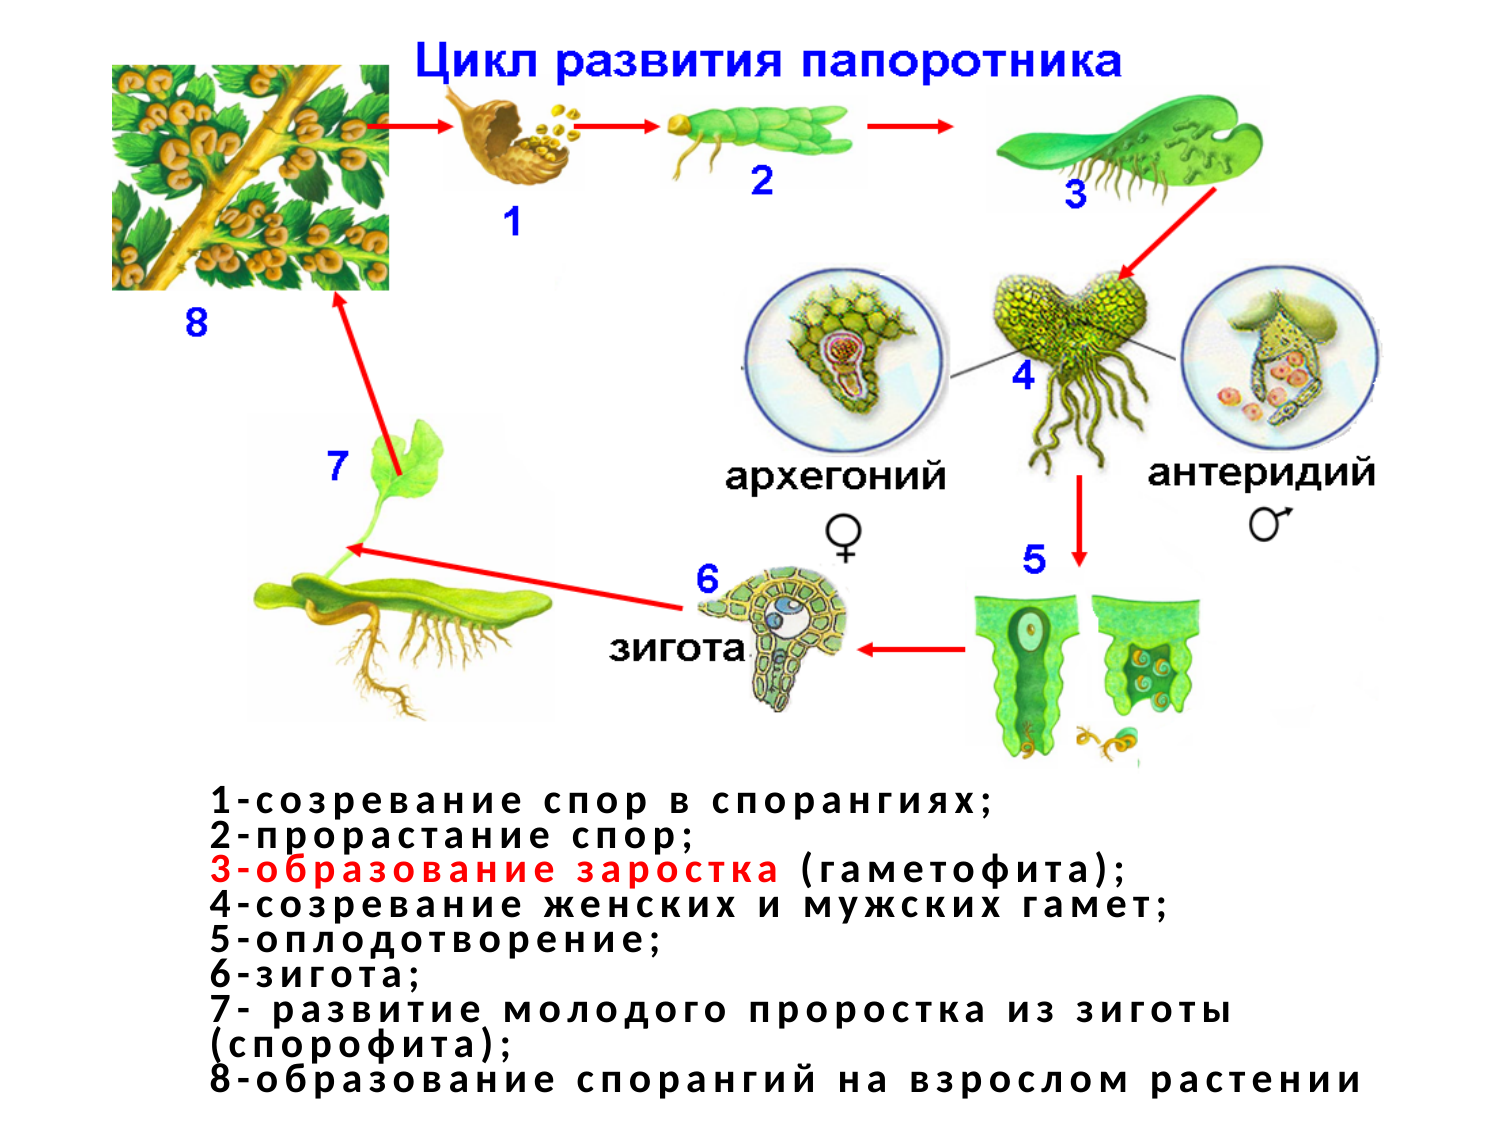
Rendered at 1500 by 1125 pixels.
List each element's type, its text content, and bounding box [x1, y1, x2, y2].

text_box 1-созревание спор в спорангиях; 2-прорастание спор; 3-образование заростка (гаметофита); 4-созревание женских и мужских гамет; 5-оплодотворение; 6-зигота; 7- развитие молодого проростка из зиготы (спорофита); 8-образование спорангий на взрослом растении [194, 783, 1377, 1108]
picture [112, 24, 1388, 774]
